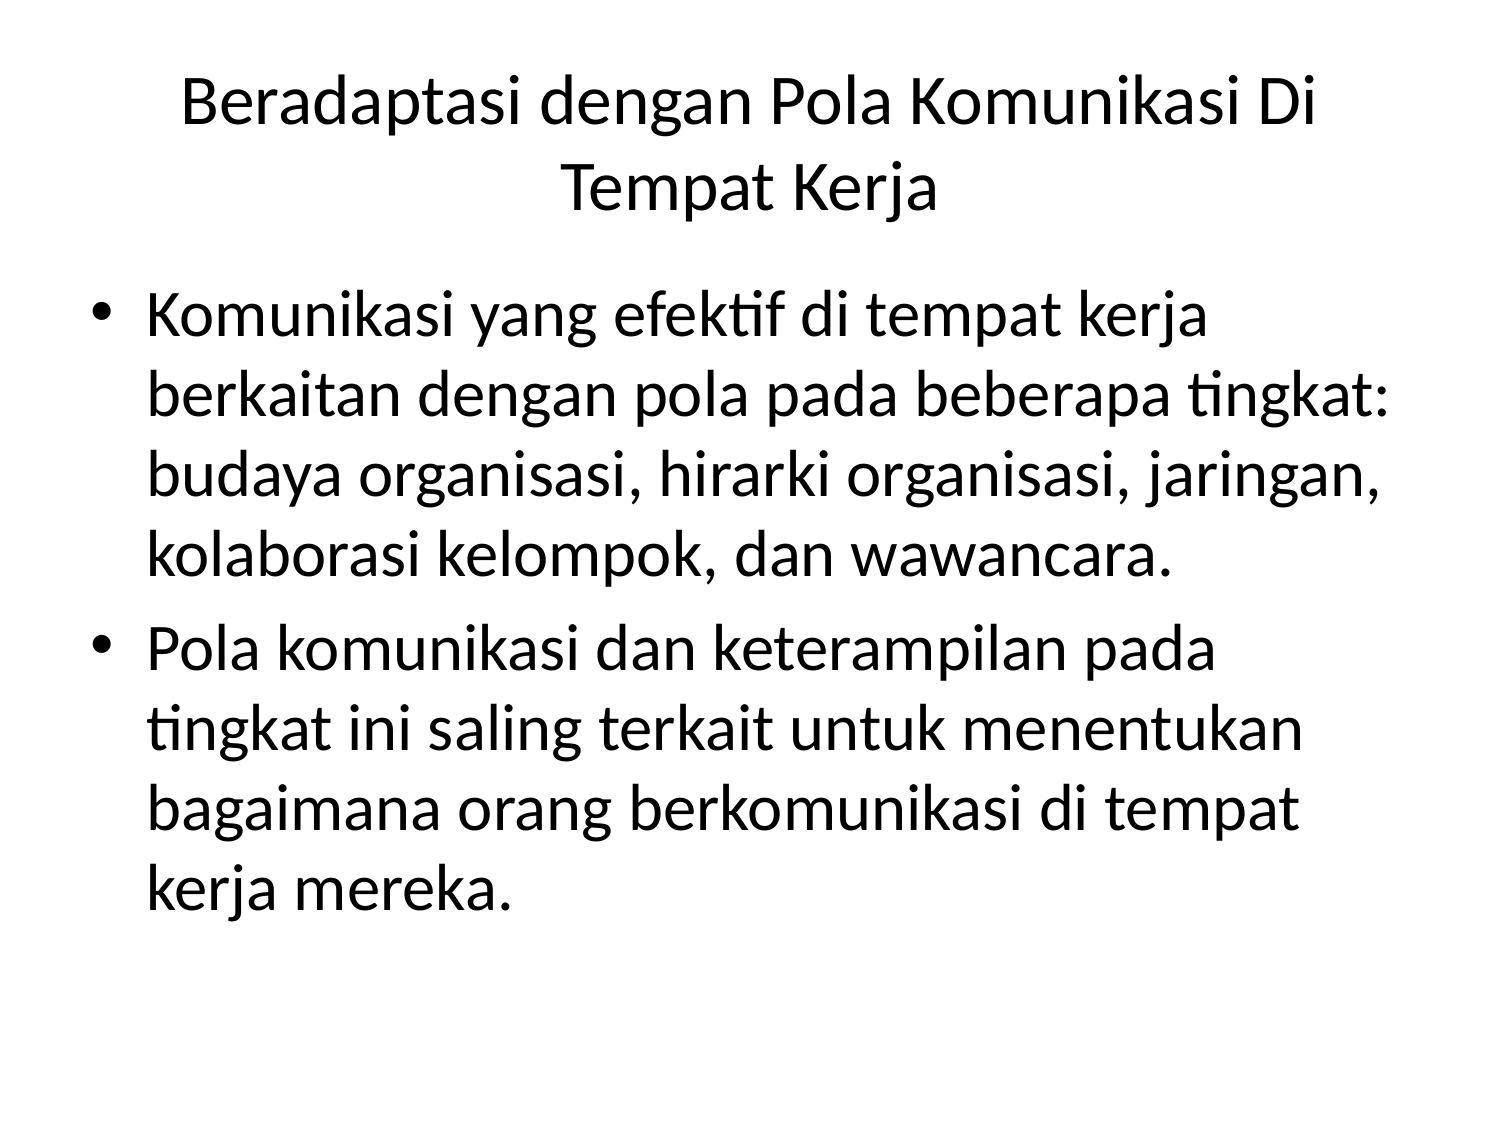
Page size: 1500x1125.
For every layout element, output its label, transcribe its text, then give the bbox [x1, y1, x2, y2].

list Komunikasi yang efektif di tempat kerja berkaitan dengan pola pada beberapa tingkat: budaya organisasi, hirarki organisasi, jaringan, kolaborasi kelompok, dan wawancara. Pola komunikasi dan keterampilan pada tingkat ini saling terkait untuk menentukan bagaimana orang berkomunikasi di tempat kerja mereka. [75, 262, 1425, 1005]
title Beradaptasi dengan Pola Komunikasi Di Tempat Kerja [75, 45, 1425, 233]
